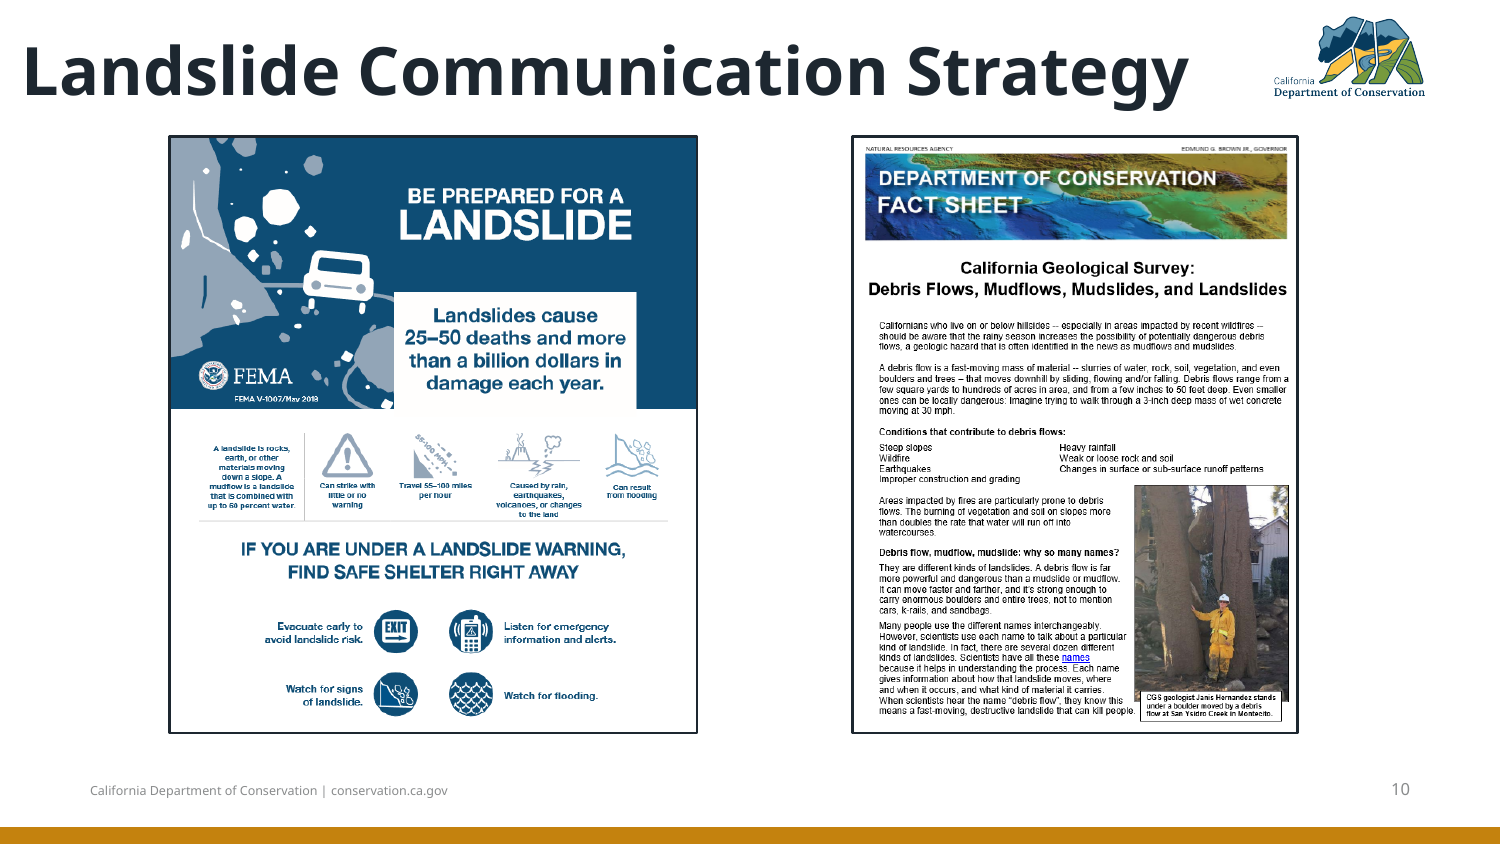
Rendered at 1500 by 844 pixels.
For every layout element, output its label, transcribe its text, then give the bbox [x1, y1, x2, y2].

title Landslide Communication Strategy [21, 21, 1425, 117]
picture [170, 137, 697, 732]
picture [1233, 0, 1466, 133]
picture [853, 137, 1297, 732]
slide_number 10 [1074, 752, 1425, 829]
